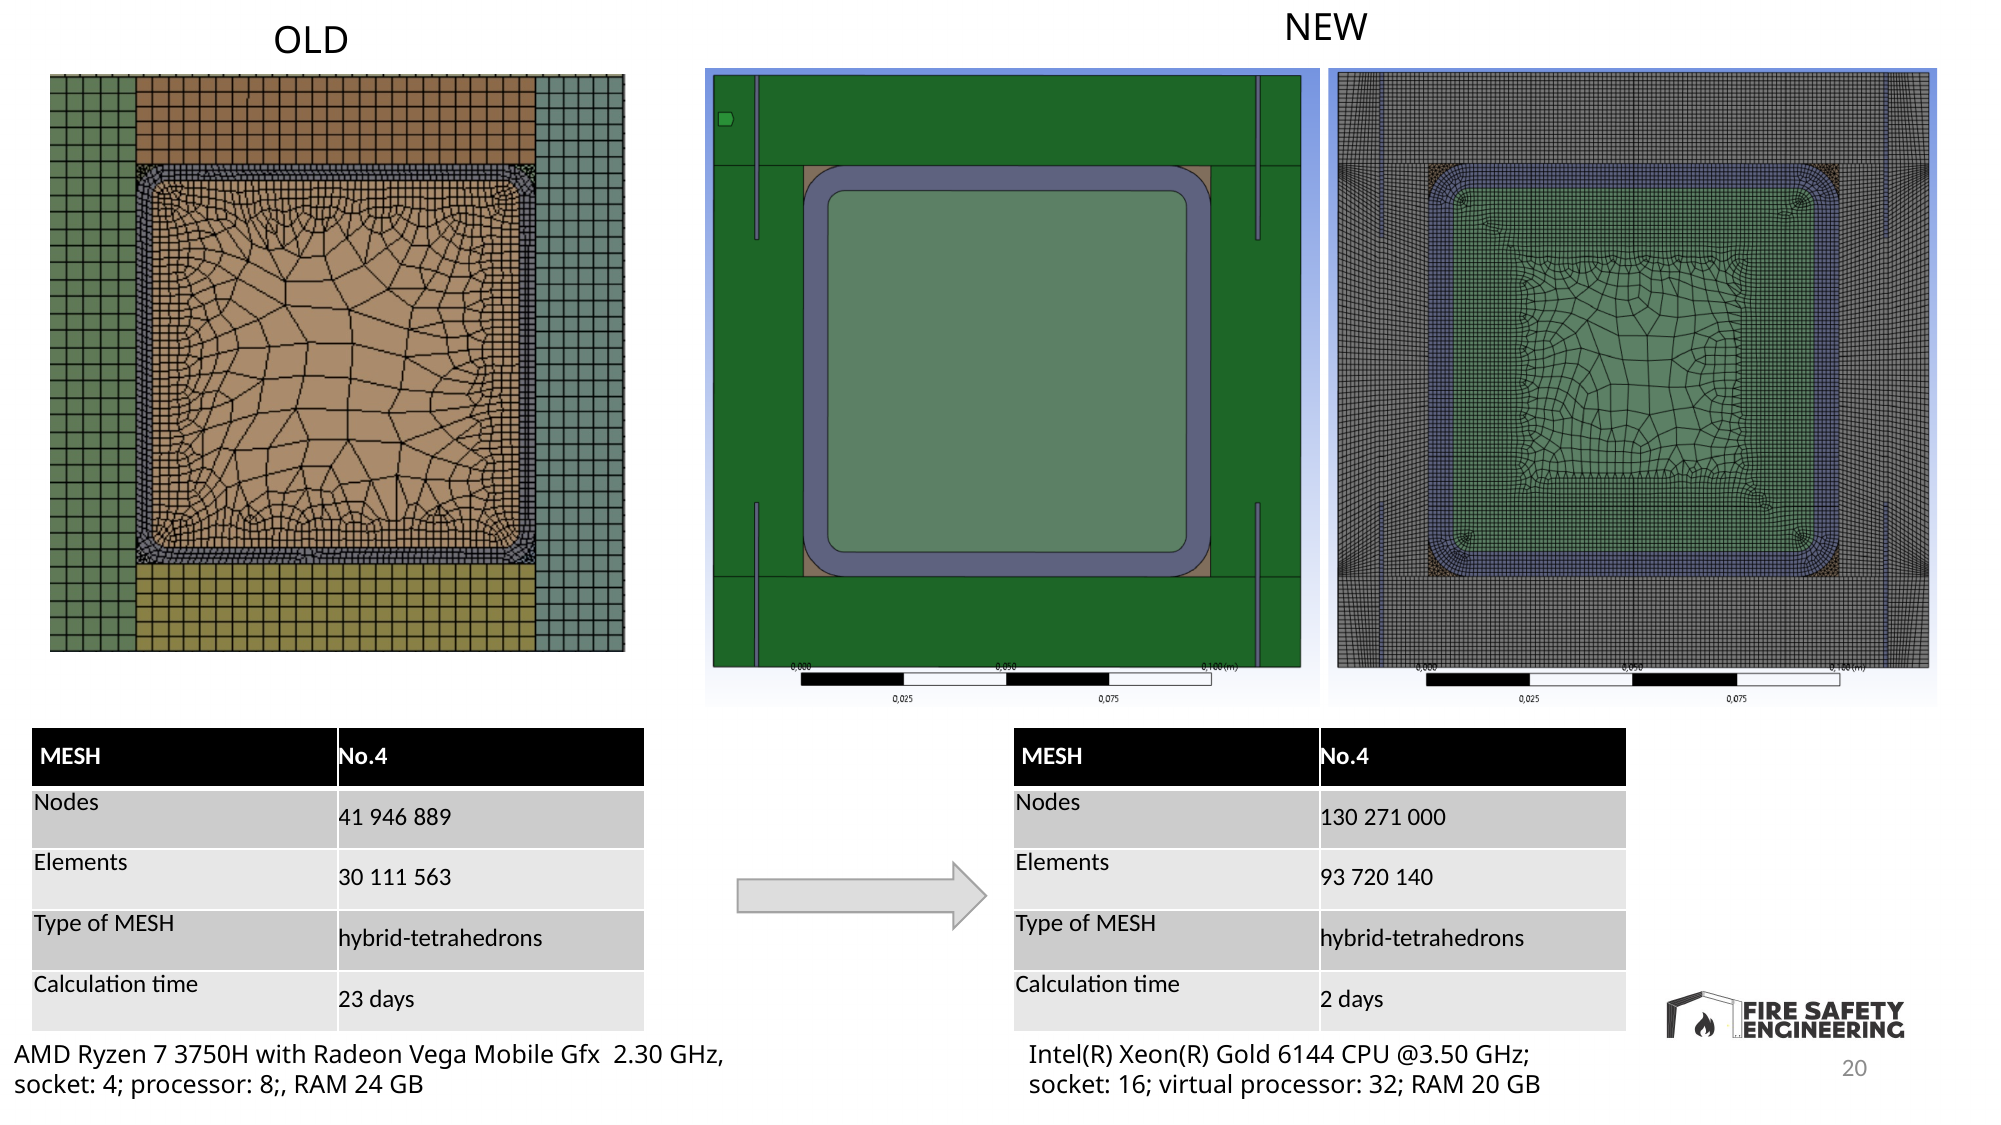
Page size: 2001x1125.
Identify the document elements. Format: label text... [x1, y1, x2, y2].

table_cell Elements [1014, 850, 1319, 909]
text_box [736, 860, 988, 932]
slide_number 20 [1557, 1055, 1883, 1079]
table_header MESH [32, 728, 337, 786]
table_cell 41 946 889 [339, 791, 644, 848]
table_cell Calculation time [32, 972, 337, 1031]
text_box Intel(R) Xeon(R) Gold 6144 CPU @3.50 GHz; socket: 16; virtual processor: 32; RAM 20 GB [1014, 1031, 1557, 1107]
table_cell hybrid-tetrahedrons [1321, 911, 1626, 970]
table_cell 23 days [339, 972, 644, 1031]
table_cell 30 111 563 [339, 850, 644, 909]
table_cell Nodes [1014, 791, 1319, 848]
table_cell 2 days [1321, 972, 1626, 1031]
table_header No.4 [1321, 728, 1626, 786]
table_cell Type of MESH [1014, 911, 1319, 970]
table_cell Calculation time [1014, 972, 1319, 1031]
table_header No.4 [339, 728, 644, 786]
table_cell Elements [32, 850, 337, 909]
table_header MESH [1014, 728, 1319, 786]
text_box OLD [258, 8, 365, 69]
table_cell 93 720 140 [1321, 850, 1626, 909]
table_cell Type of MESH [32, 911, 337, 970]
table_cell hybrid-tetrahedrons [339, 911, 644, 970]
text_box AMD Ryzen 7 3750H with Radeon Vega Mobile Gfx 2.30 GHz, socket: 4; processor: 8;, RAM 24 GB [0, 1031, 747, 1107]
table_cell Nodes [32, 791, 337, 848]
table_cell 130 271 000 [1321, 791, 1626, 848]
text_box NEW [1269, 0, 1384, 56]
picture [0, 0, 2001, 1125]
